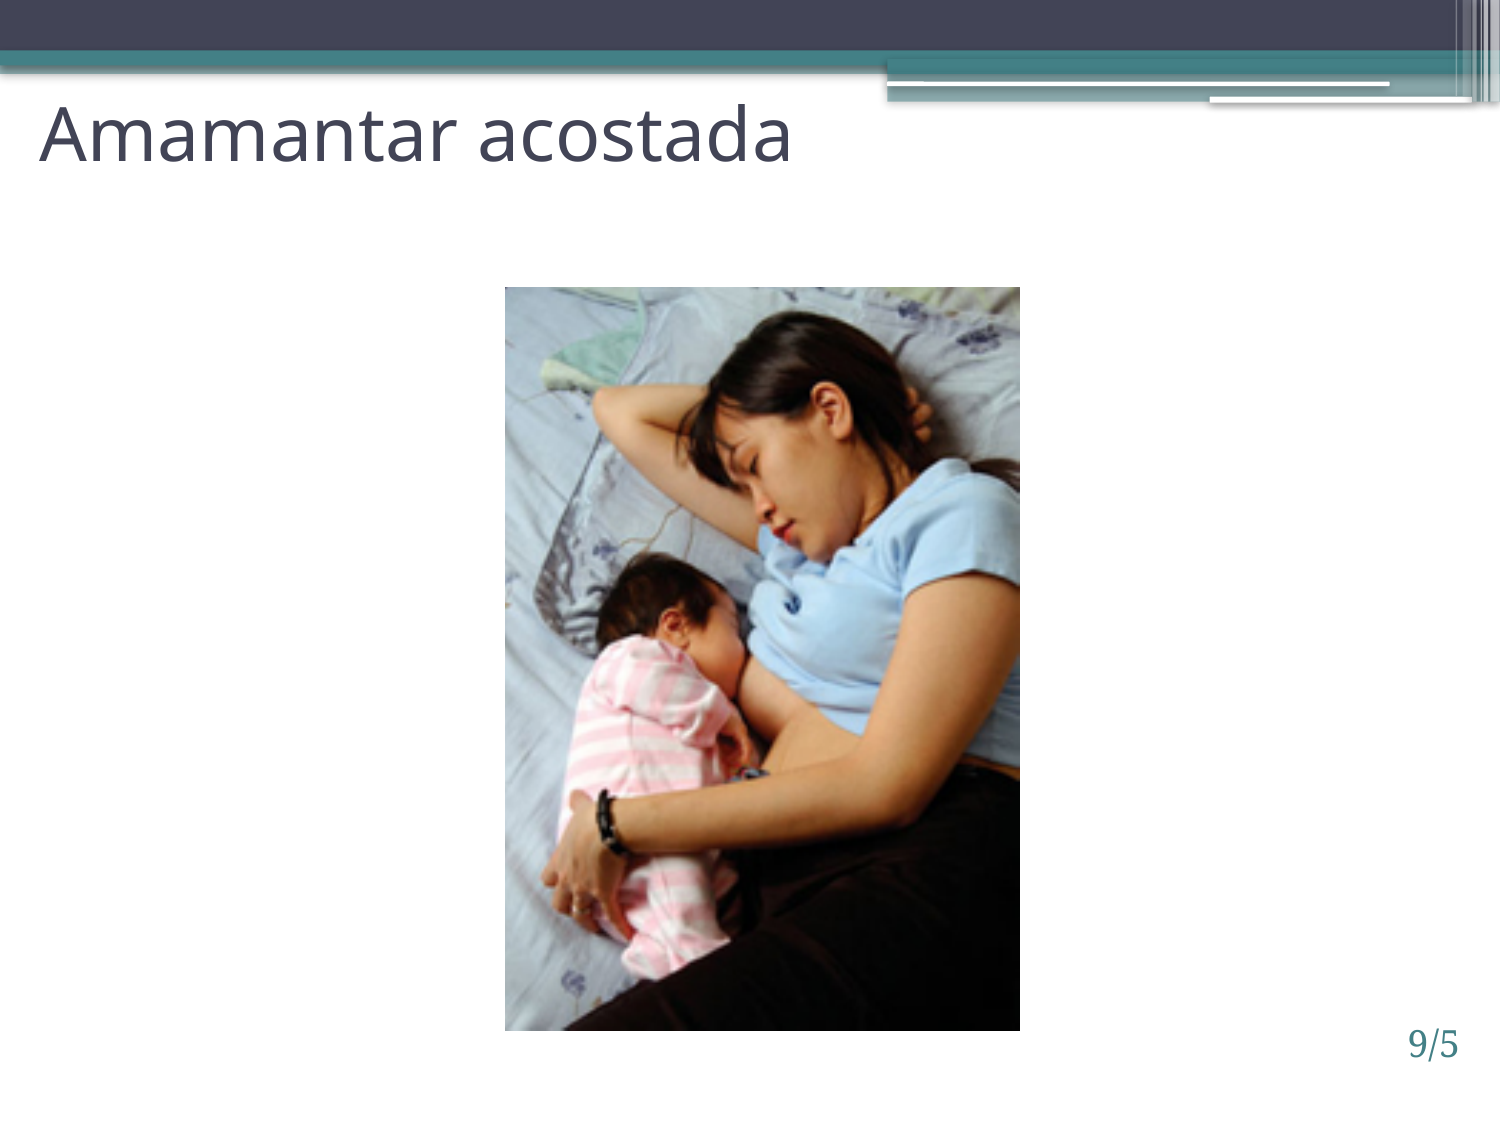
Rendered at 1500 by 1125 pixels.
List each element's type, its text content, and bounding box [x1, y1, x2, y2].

title Amamantar acostada [24, 75, 1500, 188]
footer 9/5 [1262, 1012, 1475, 1088]
picture [504, 287, 1021, 1032]
